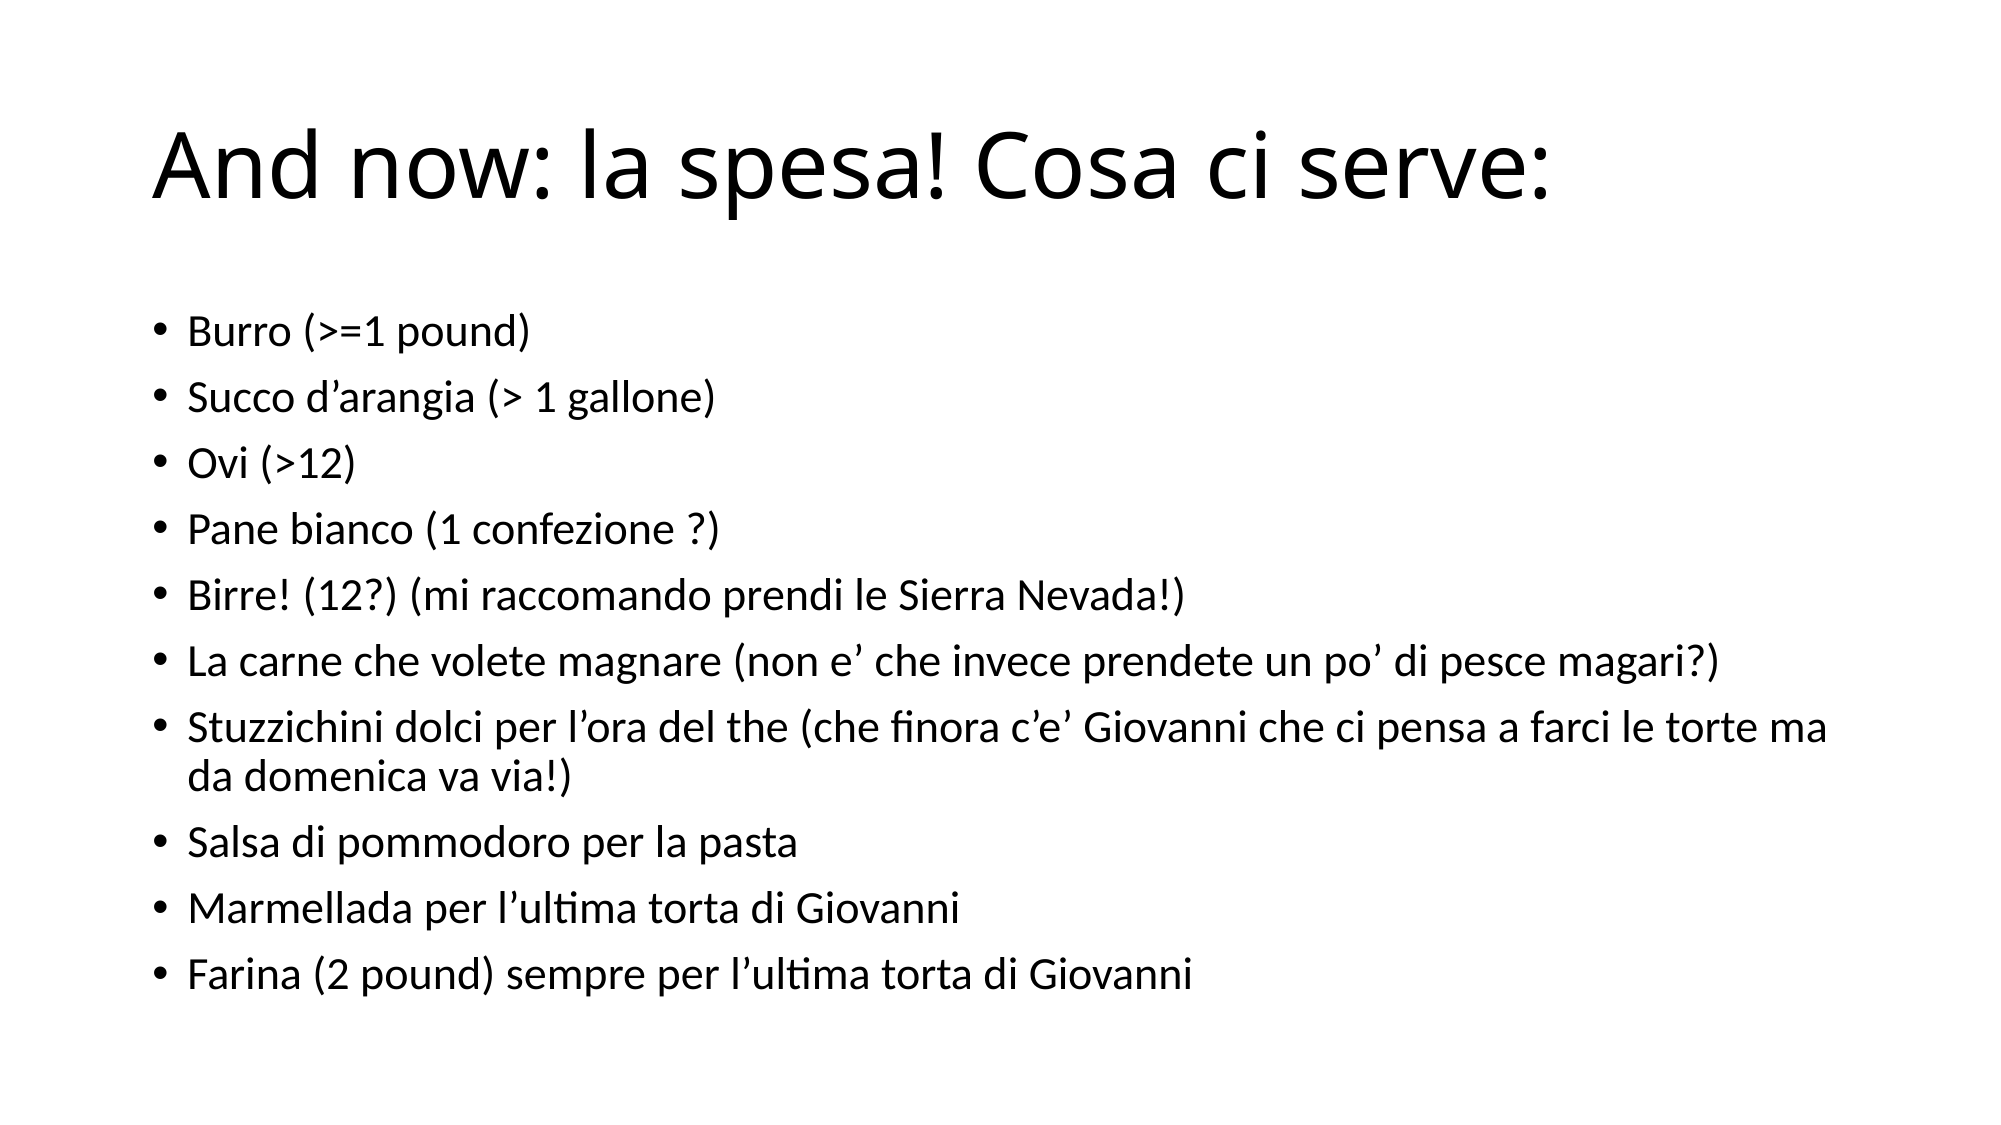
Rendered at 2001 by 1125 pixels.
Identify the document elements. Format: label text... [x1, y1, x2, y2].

title And now: la spesa! Cosa ci serve: [137, 59, 1863, 278]
list Burro (>=1 pound) Succo d’arangia (> 1 gallone) Ovi (>12) Pane bianco (1 confezione ?) Birre! (12?) (mi raccomando prendi le Sierra Nevada!) La carne che volete magnare (non e’ che invece prendete un po’ di pesce magari?) Stuzzichini dolci per l’ora del the (che finora c’e’ Giovanni che ci pensa a farci le torte ma da domenica va via!) Salsa di pommodoro per la pasta Marmellada per l’ultima torta di Giovanni Farina (2 pound) sempre per l’ultima torta di Giovanni [137, 299, 1863, 1014]
